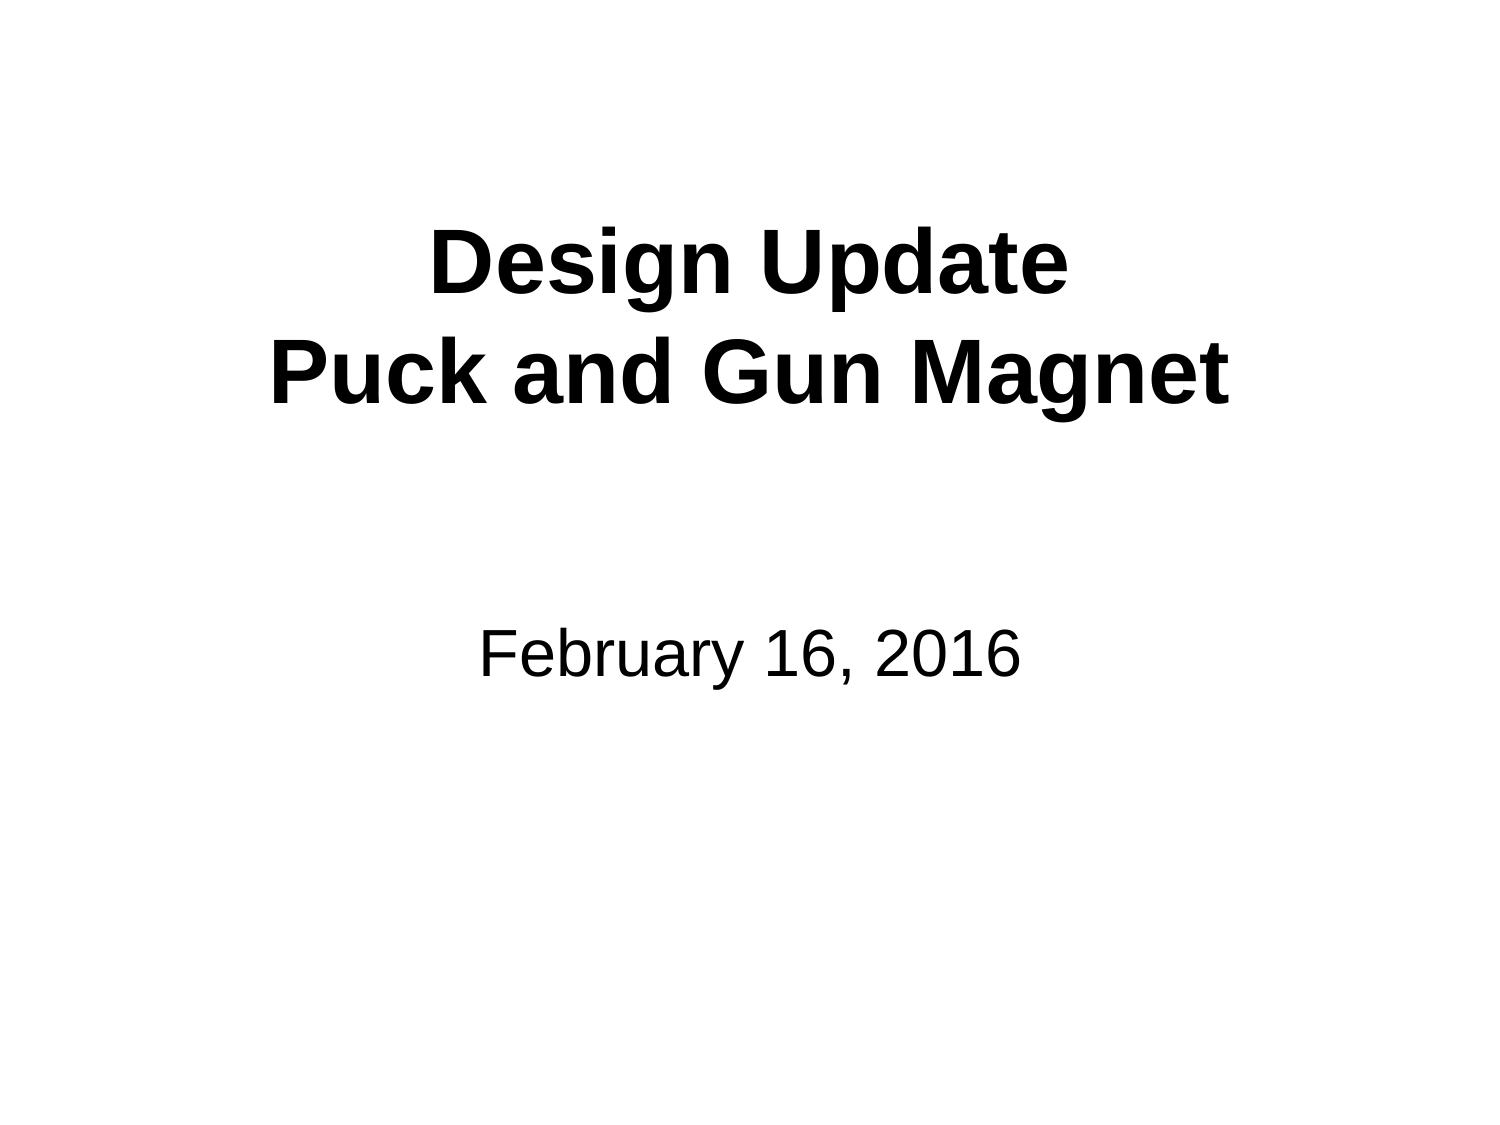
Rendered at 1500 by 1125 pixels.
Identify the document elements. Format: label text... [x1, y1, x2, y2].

title Design Update Puck and Gun Magnet [112, 106, 1388, 517]
subtitle February 16, 2016 [225, 602, 1277, 817]
